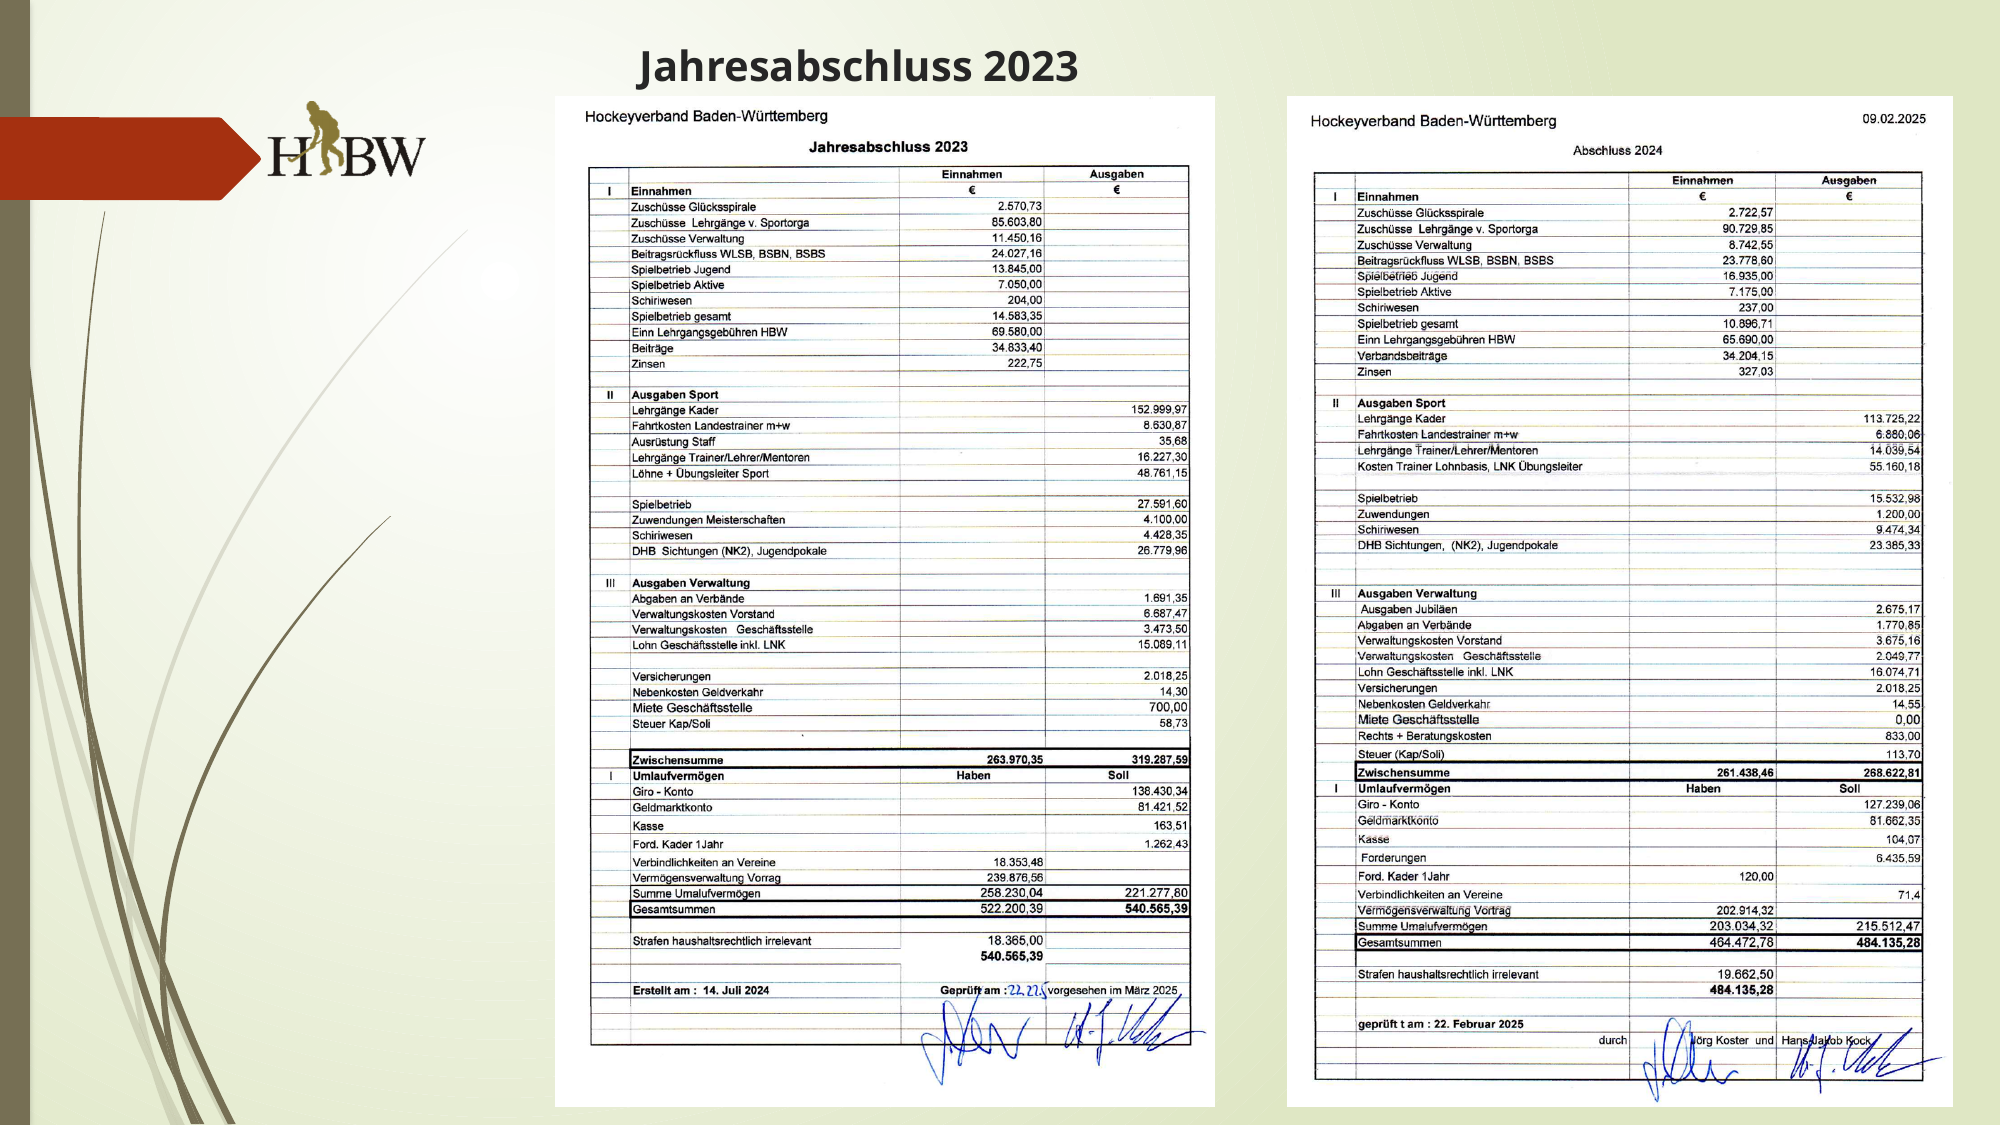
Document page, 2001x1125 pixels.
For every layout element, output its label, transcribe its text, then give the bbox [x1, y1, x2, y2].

picture [1286, 96, 1953, 1107]
text_box Jahresabschluss 2023 2024 [625, 32, 1897, 243]
picture [555, 96, 1215, 1107]
picture [266, 101, 426, 177]
